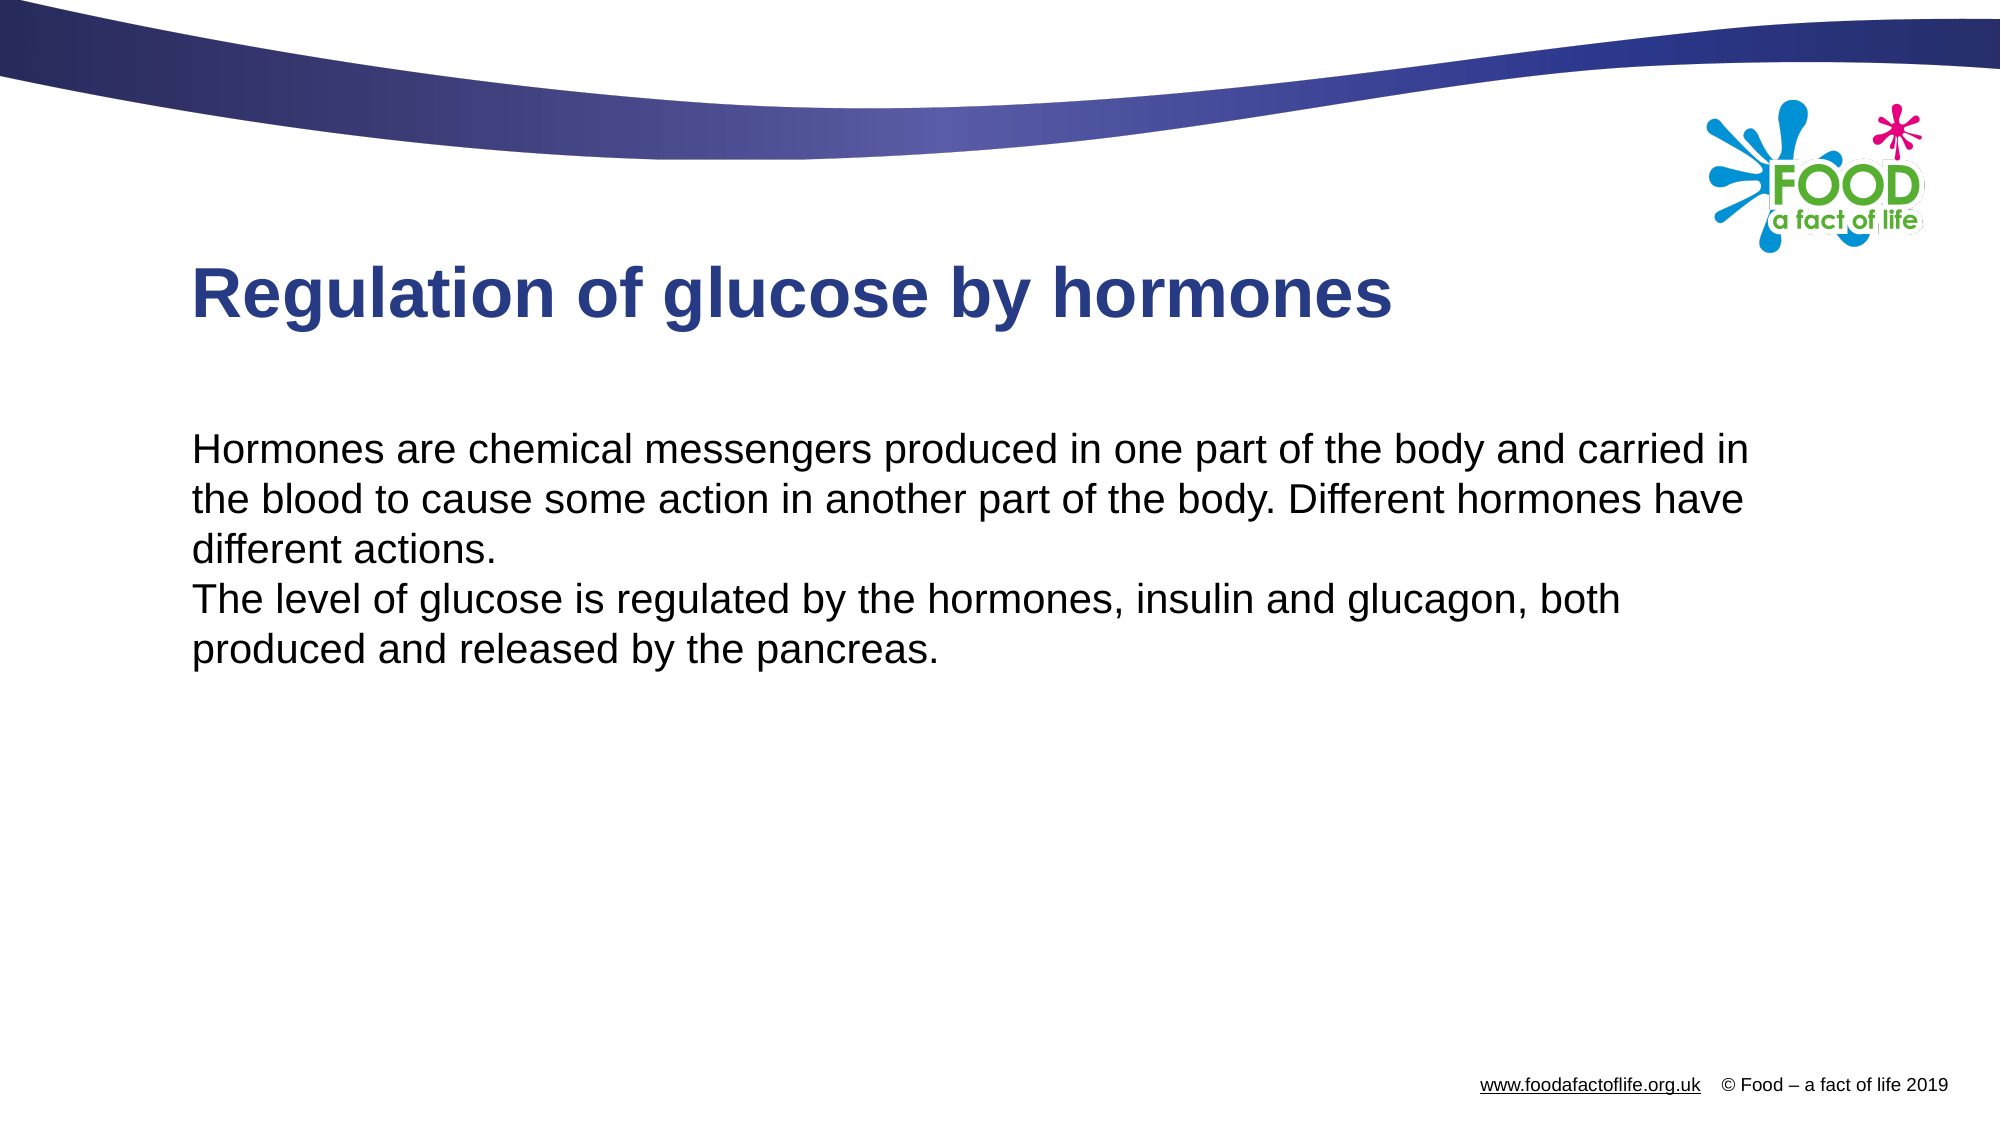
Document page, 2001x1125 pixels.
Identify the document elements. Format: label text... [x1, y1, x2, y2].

subtitle Hormones are chemical messengers produced in one part of the body and carried in the blood to cause some action in another part of the body. Different hormones have different actions. The level of glucose is regulated by the hormones, insulin and glucagon, both produced and released by the pancreas. [191, 421, 1787, 1013]
title Regulation of glucose by hormones [191, 256, 1787, 375]
picture [0, 0, 2000, 1125]
